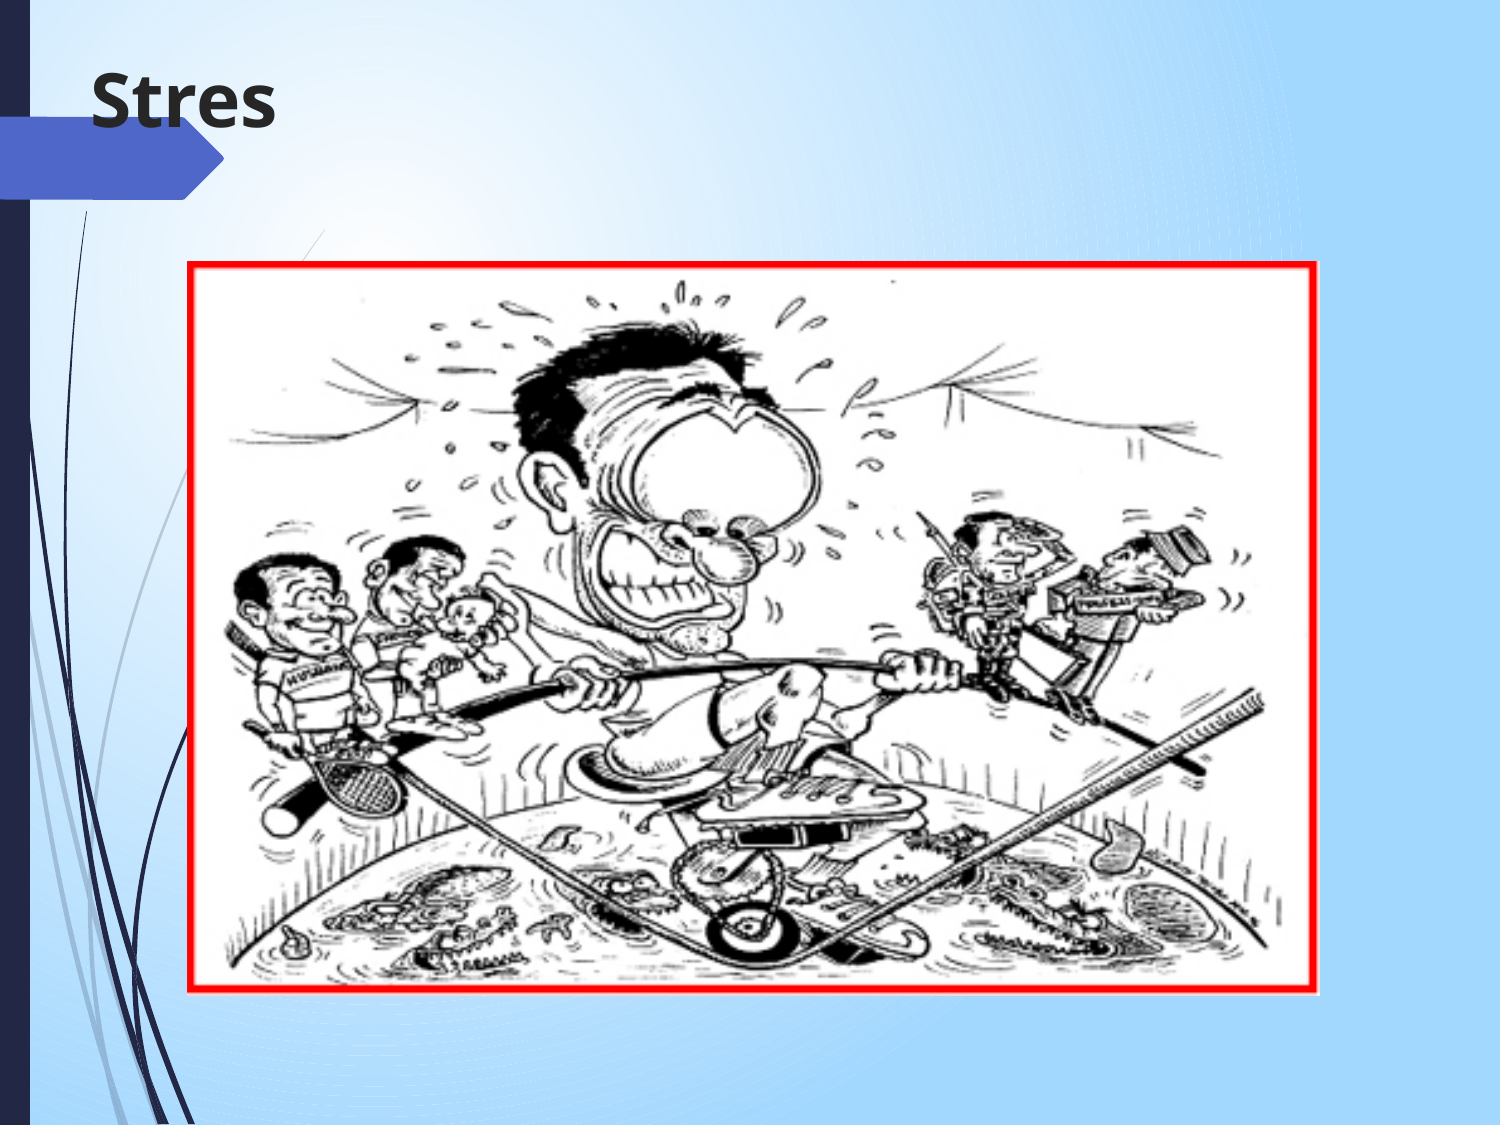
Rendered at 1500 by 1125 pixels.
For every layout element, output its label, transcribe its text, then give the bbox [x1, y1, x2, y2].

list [187, 261, 1320, 997]
title Stres [75, 45, 1425, 188]
